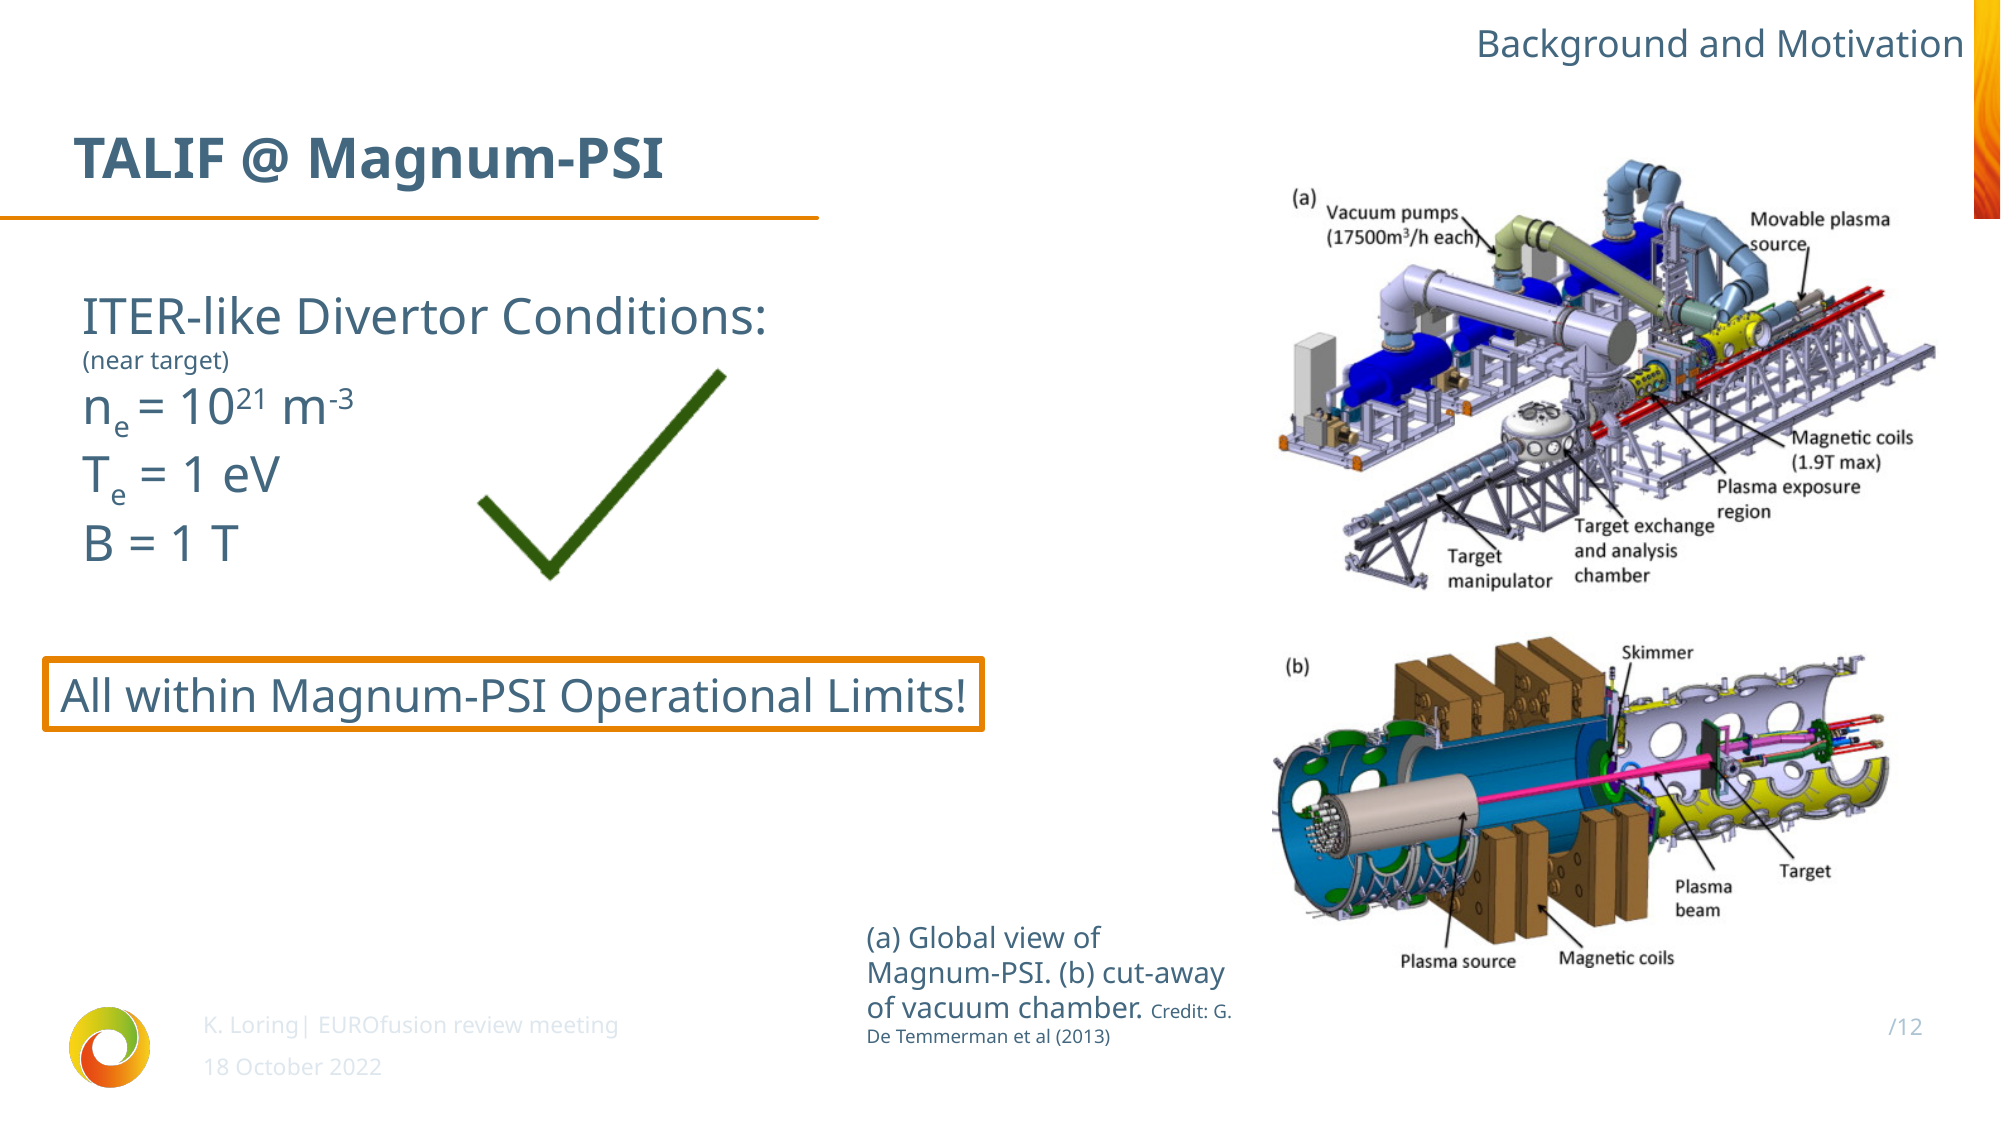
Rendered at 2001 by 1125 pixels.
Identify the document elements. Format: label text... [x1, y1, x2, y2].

title TALIF @ Magnum-PSI [59, 12, 1857, 198]
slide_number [188, 1057, 475, 1097]
text_box (a) Global view of Magnum-PSI. (b) cut-away of vacuum chamber. Credit: G. De Temmerman et al (2013) [851, 912, 1257, 1055]
picture [1272, 157, 1941, 968]
picture [1974, 0, 2001, 219]
text_box ITER-like Divertor Conditions: (near target) ne = 1021 m-3 Te = 1 eV B = 1 T [67, 277, 784, 624]
picture [68, 1006, 151, 1088]
picture [430, 346, 768, 602]
text_box All within Magnum-PSI Operational Limits! [45, 659, 983, 730]
text_box Background and Motivation [1461, 12, 2000, 73]
footer K. Loring| EUROfusion review meeting [188, 996, 970, 1057]
